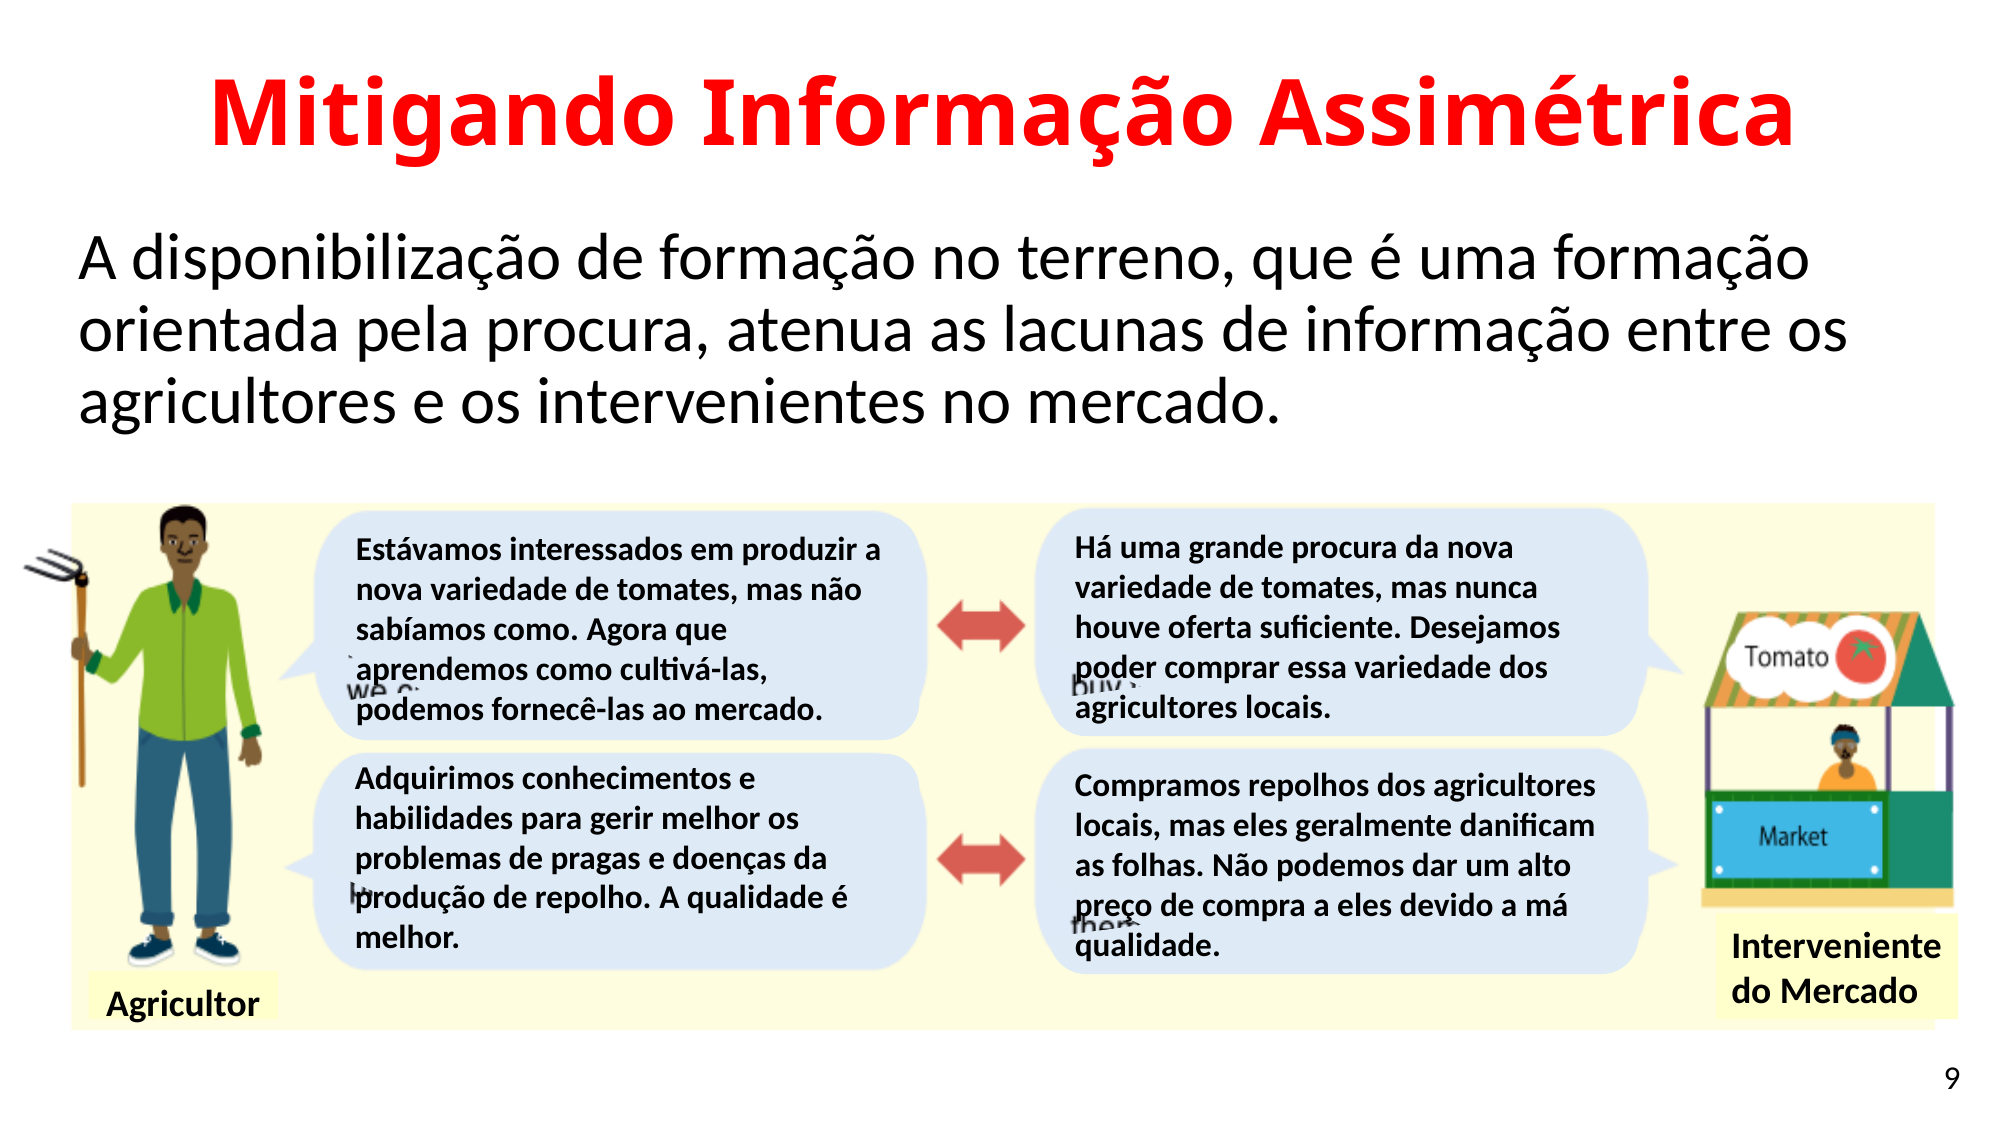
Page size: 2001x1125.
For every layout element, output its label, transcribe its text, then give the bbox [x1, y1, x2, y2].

title Mitigando Informação Assimétrica [113, 44, 1893, 187]
list A disponibilização de formação no terreno, que é uma formação orientada pela procura, atenua as lacunas de informação entre os agricultores e os intervenientes no mercado. [63, 214, 1976, 868]
slide_number 9 [1525, 1046, 1976, 1106]
picture [21, 502, 1959, 1030]
